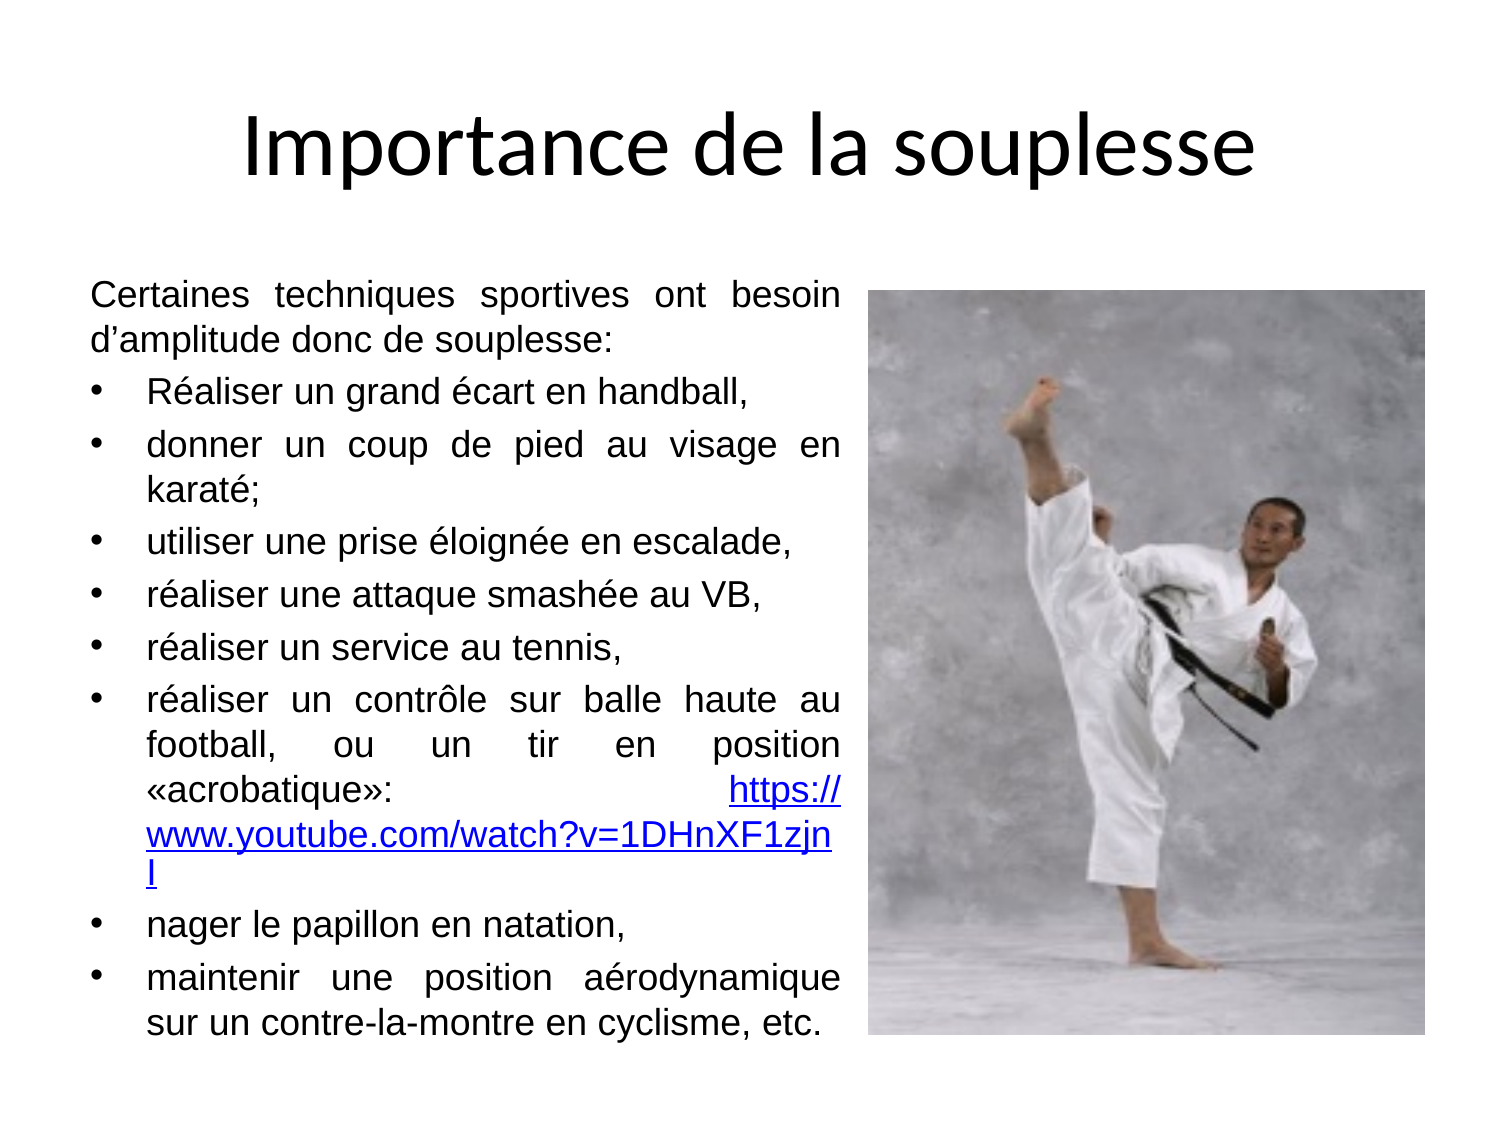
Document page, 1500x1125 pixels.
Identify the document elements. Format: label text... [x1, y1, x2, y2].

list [867, 290, 1426, 1036]
list Certaines techniques sportives ont besoin d’amplitude donc de souplesse: Réaliser un grand écart en handball, donner un coup de pied au visage en karaté; utiliser une prise éloignée en escalade, réaliser une attaque smashée au VB, réaliser un service au tennis, réaliser un contrôle sur balle haute au football, ou un tir en position «acrobatique»: https://www.youtube.com/watch?v=1DHnXF1zjnI nager le papillon en natation, maintenir une position aérodynamique sur un contre-la-montre en cyclisme, etc. [75, 262, 857, 1005]
title Importance de la souplesse [75, 45, 1425, 233]
